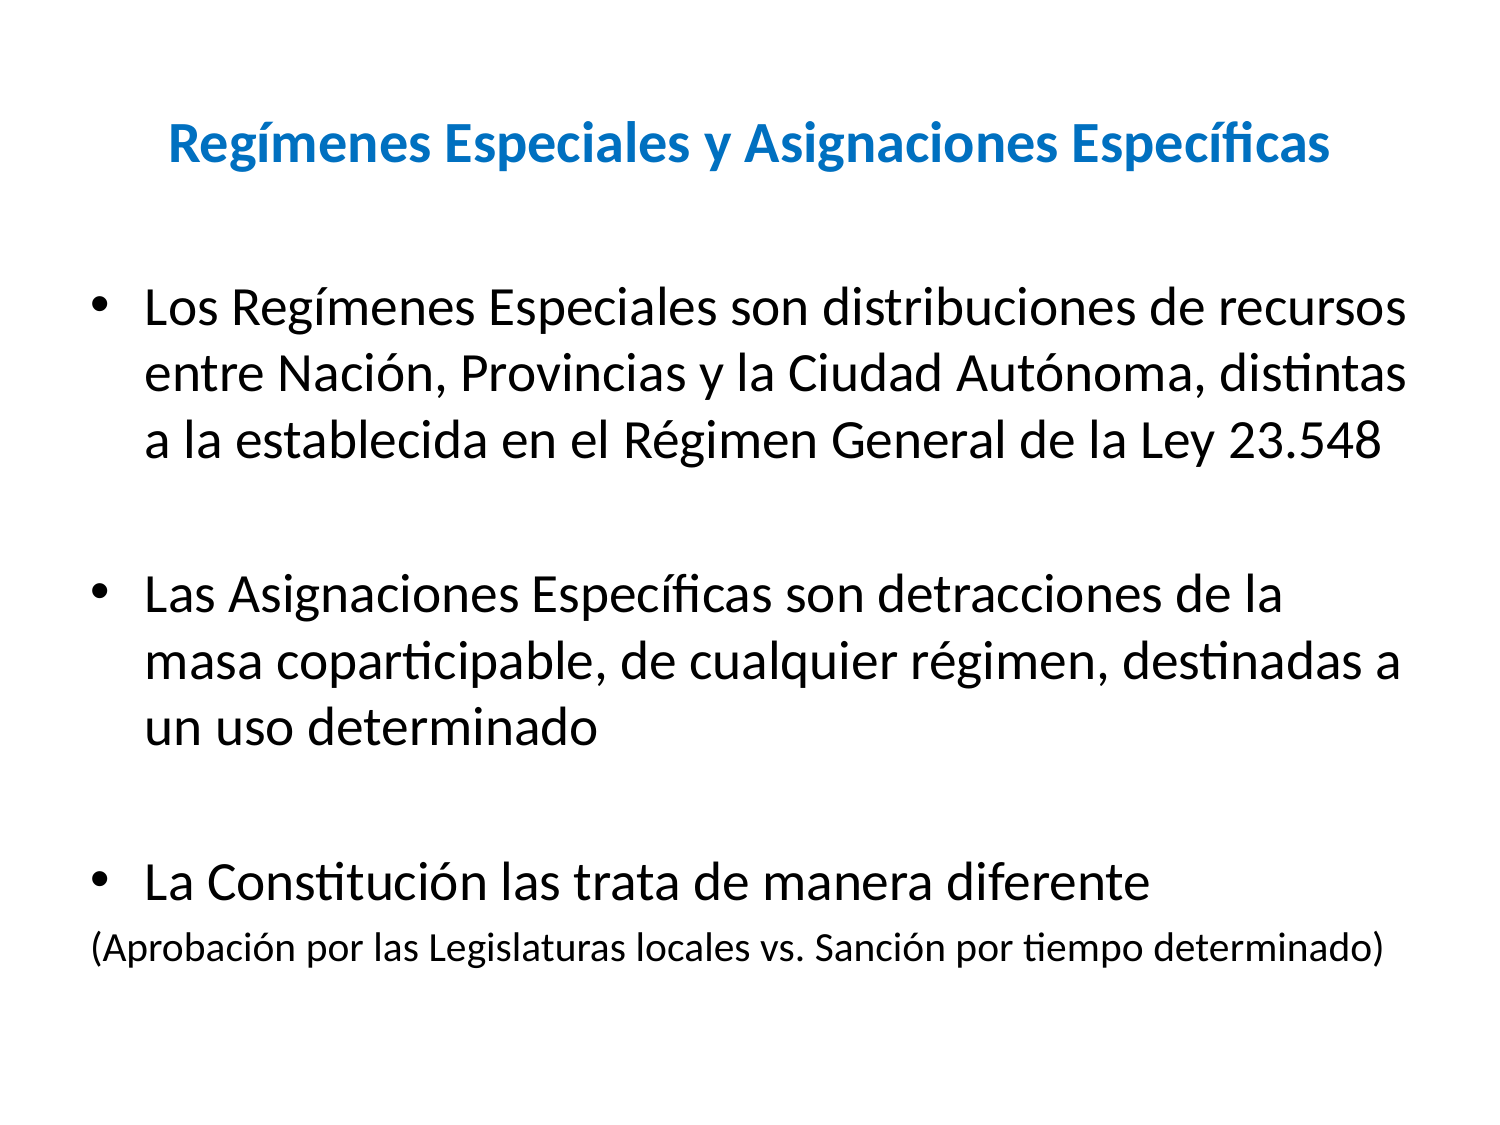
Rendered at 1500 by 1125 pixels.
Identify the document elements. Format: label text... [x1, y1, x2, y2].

title Regímenes Especiales y Asignaciones Específicas [75, 45, 1425, 233]
list Los Regímenes Especiales son distribuciones de recursos entre Nación, Provincias y la Ciudad Autónoma, distintas a la establecida en el Régimen General de la Ley 23.548 Las Asignaciones Específicas son detracciones de la masa coparticipable, de cualquier régimen, destinadas a un uso determinado La Constitución las trata de manera diferente (Aprobación por las Legislaturas locales vs. Sanción por tiempo determinado) [75, 262, 1425, 1005]
